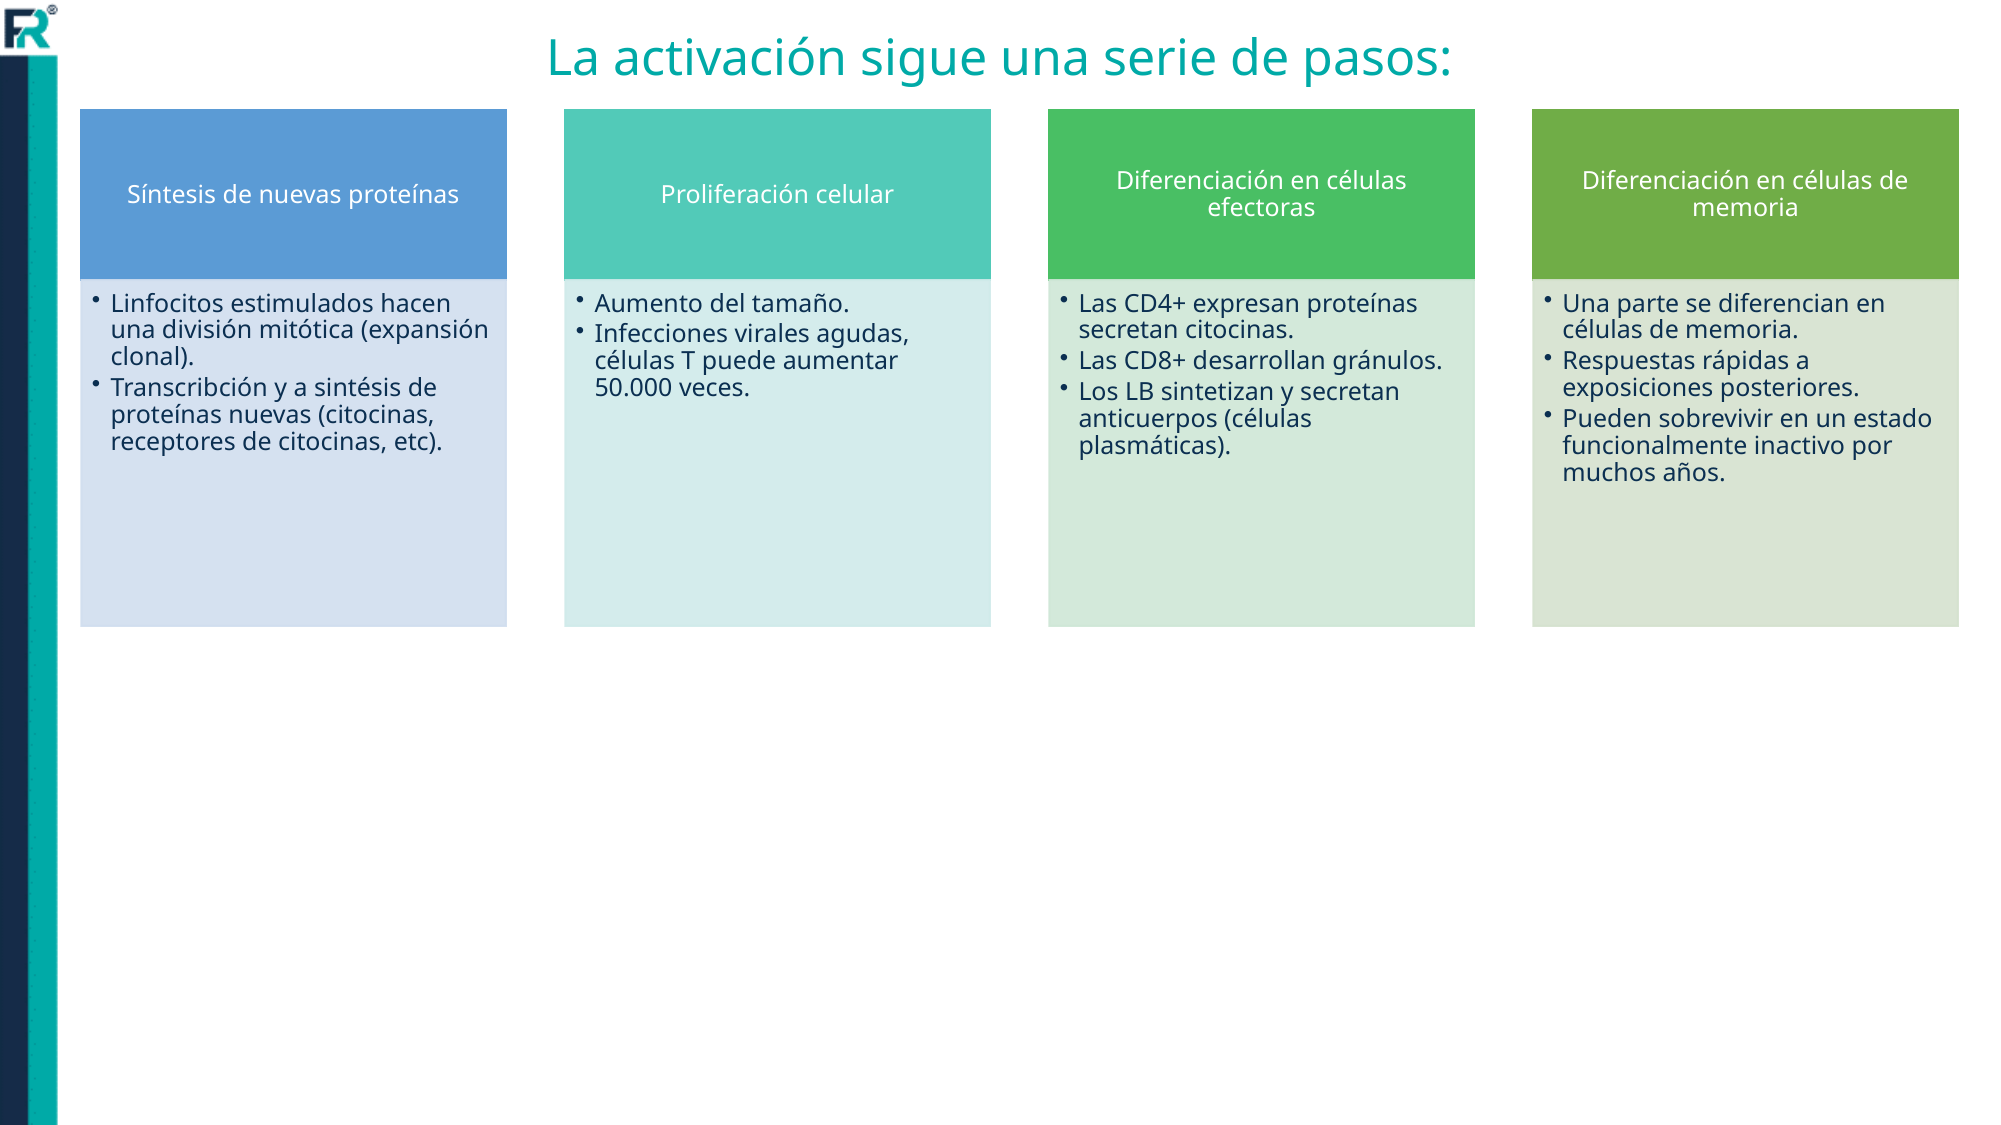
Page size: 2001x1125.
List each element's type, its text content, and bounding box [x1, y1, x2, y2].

picture [0, 0, 2001, 1125]
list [80, 109, 1959, 627]
text_box La activación sigue una serie de pasos: [61, 25, 1939, 129]
